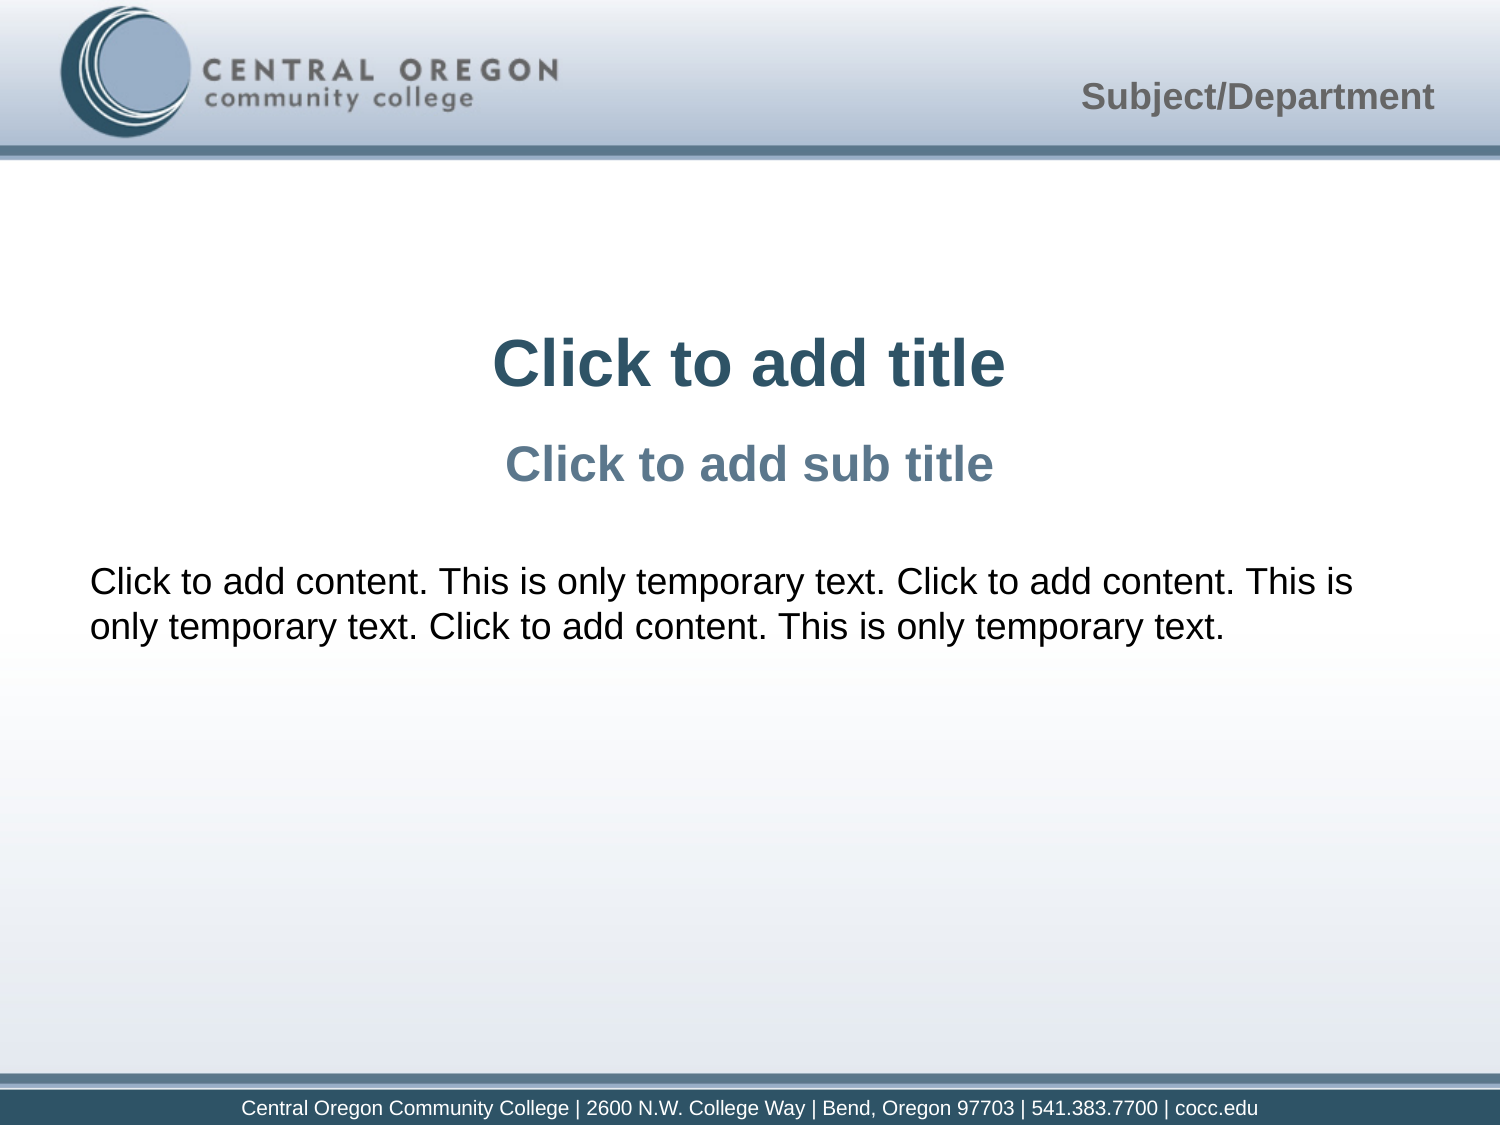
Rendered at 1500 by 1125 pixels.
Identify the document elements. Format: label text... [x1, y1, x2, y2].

text_box Subject/Department [912, 64, 1450, 125]
text_box Click to add title [74, 312, 1425, 408]
footer Central Oregon Community College | 2600 N.W. College Way | Bend, Oregon 97703 | 541.383.7700 | cocc.edu [24, 1087, 1475, 1125]
text_box Click to add content. This is only temporary text. Click to add content. This is only temporary text. Click to add content. This is only temporary text. [74, 549, 1425, 655]
picture [0, 0, 1500, 1125]
text_box Click to add sub title [74, 424, 1425, 499]
